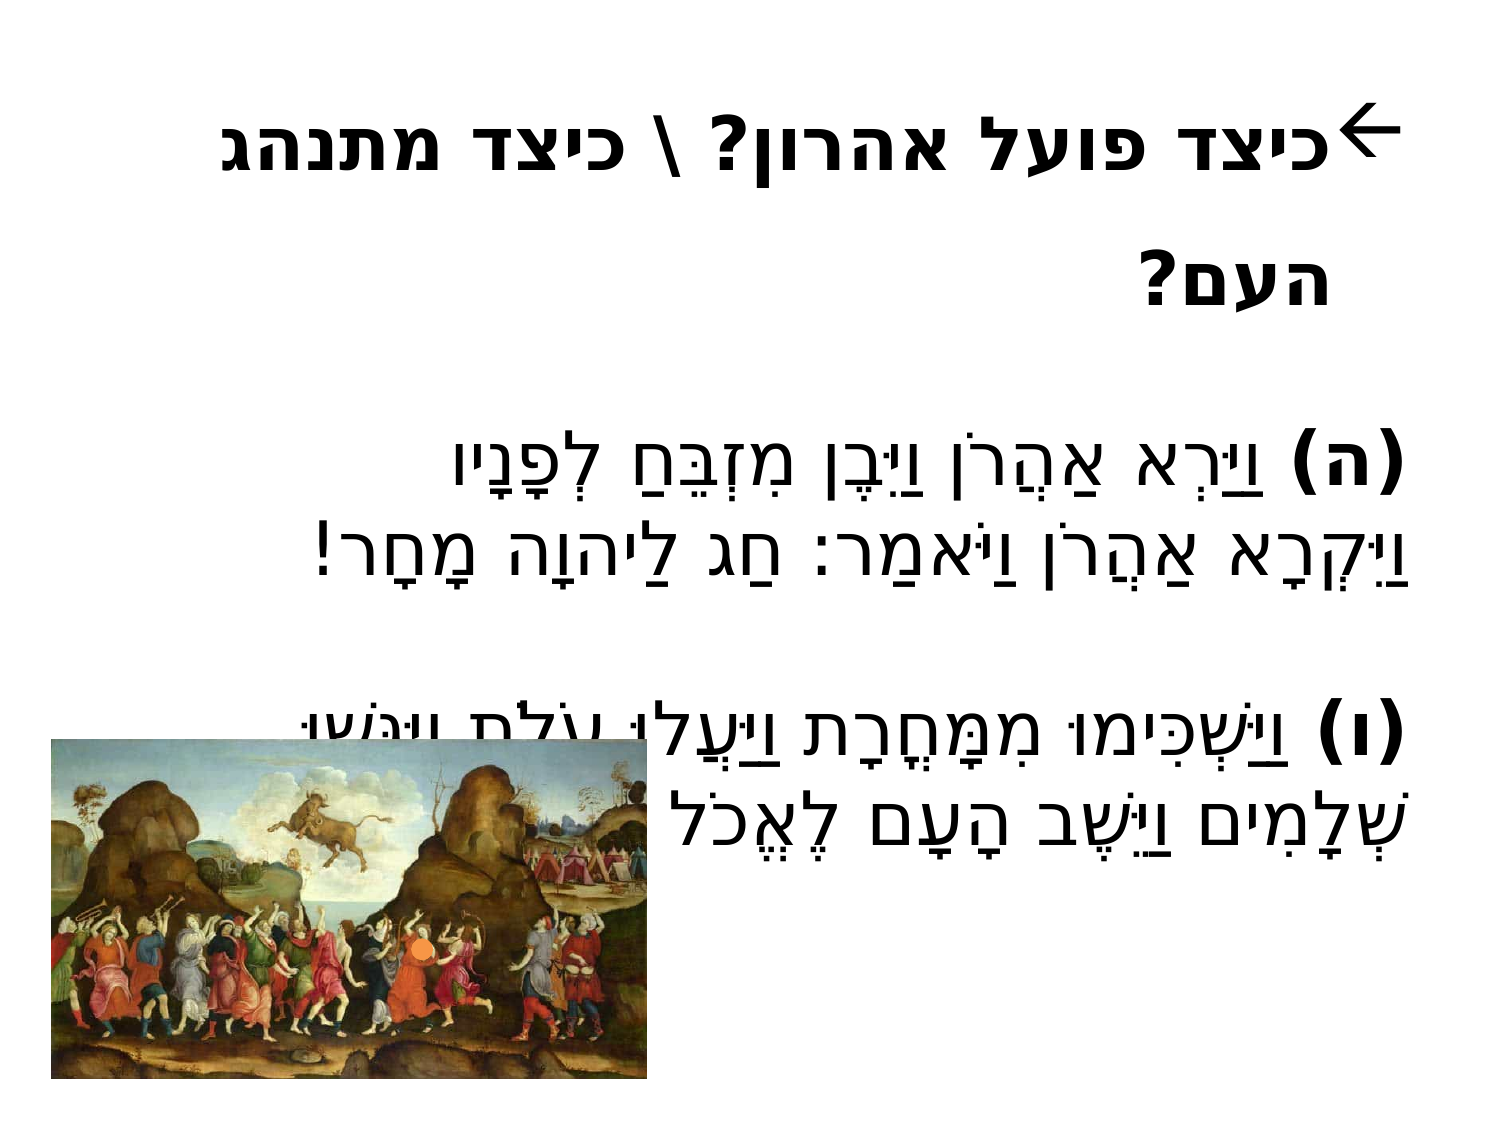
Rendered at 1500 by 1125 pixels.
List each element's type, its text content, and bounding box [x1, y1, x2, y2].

picture [50, 739, 647, 1080]
text_box כיצד פועל אהרון? \ כיצד מתנהג העם? (ה) וַיַּרְא אַהֲרֹן וַיִּבֶן מִזְבֵּחַ לְפָנָיו וַיִּקְרָא אַהֲרֹן וַיֹּאמַר: חַג לַיהוָה מָחָר! (ו) וַיַּשְׁכִּימוּ מִמָּחֳרָת וַיַּעֲלוּ עֹלֹת וַיַּגִּשׁוּ שְׁלָמִים וַיֵּשֶׁב הָעָם לֶאֱכֹל וְשָׁתוֹ וַיָּקֻמוּ לְצַחֵק׃ [53, 42, 1424, 868]
